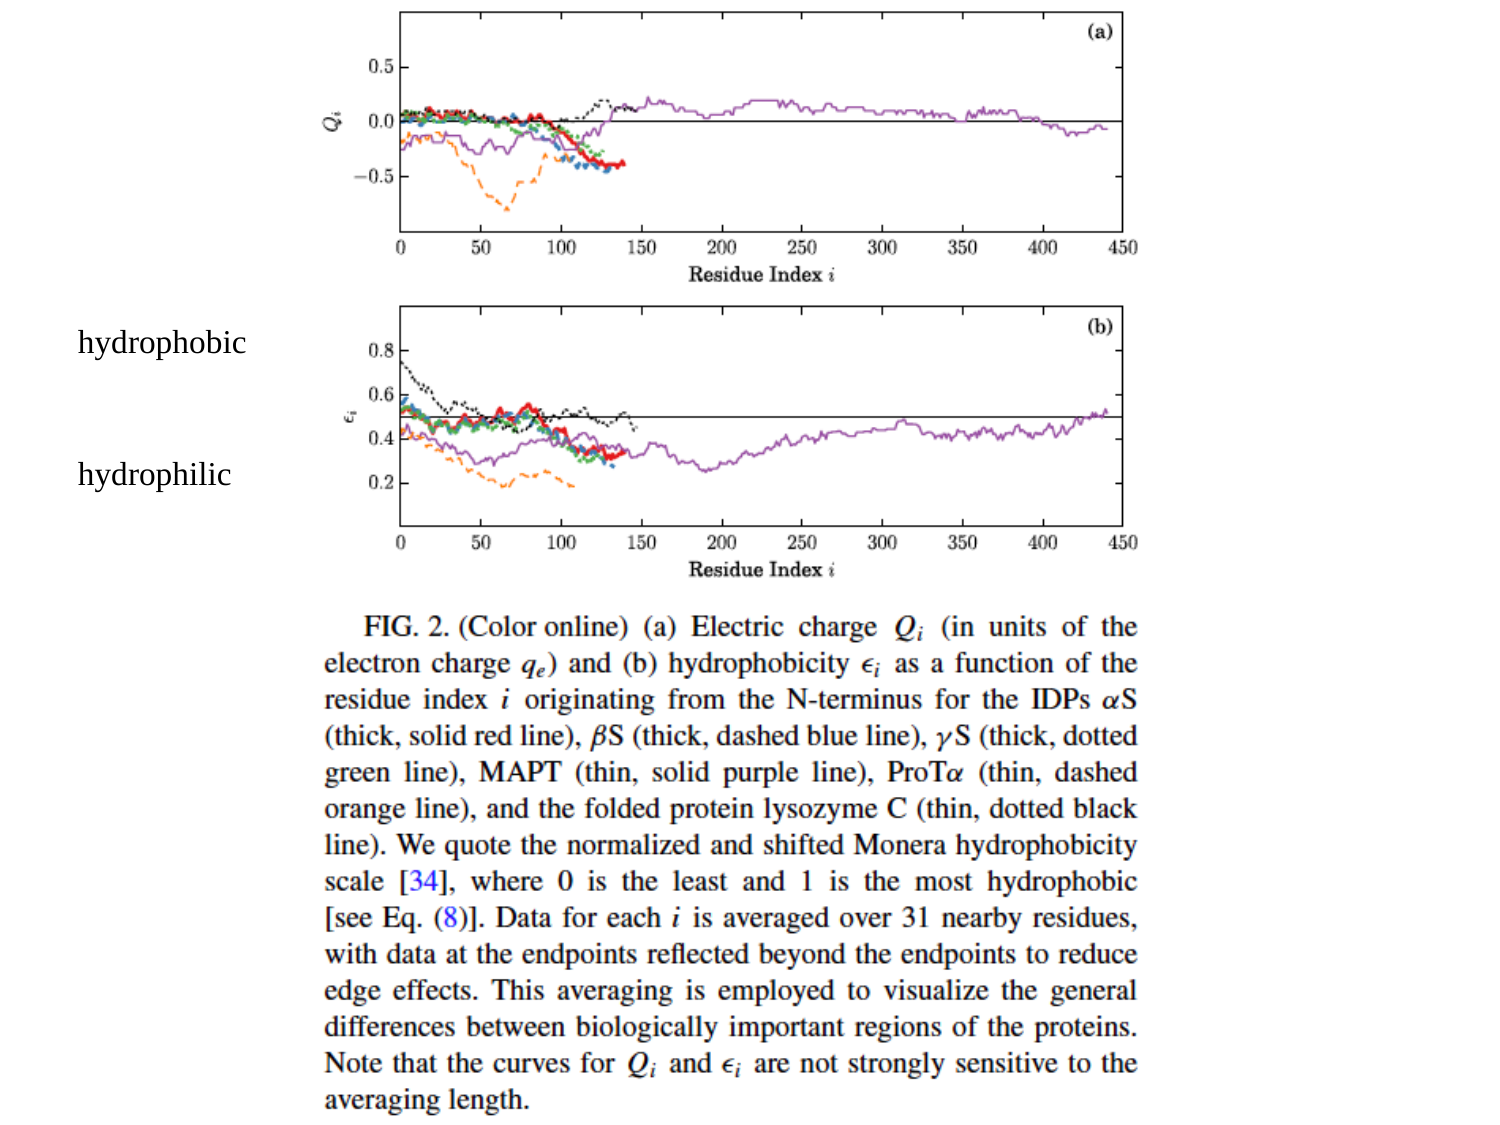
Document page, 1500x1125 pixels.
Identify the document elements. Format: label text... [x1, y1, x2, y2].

text_box hydrophilic [63, 444, 247, 500]
text_box hydrophobic [63, 312, 262, 368]
picture [299, 0, 1171, 1125]
